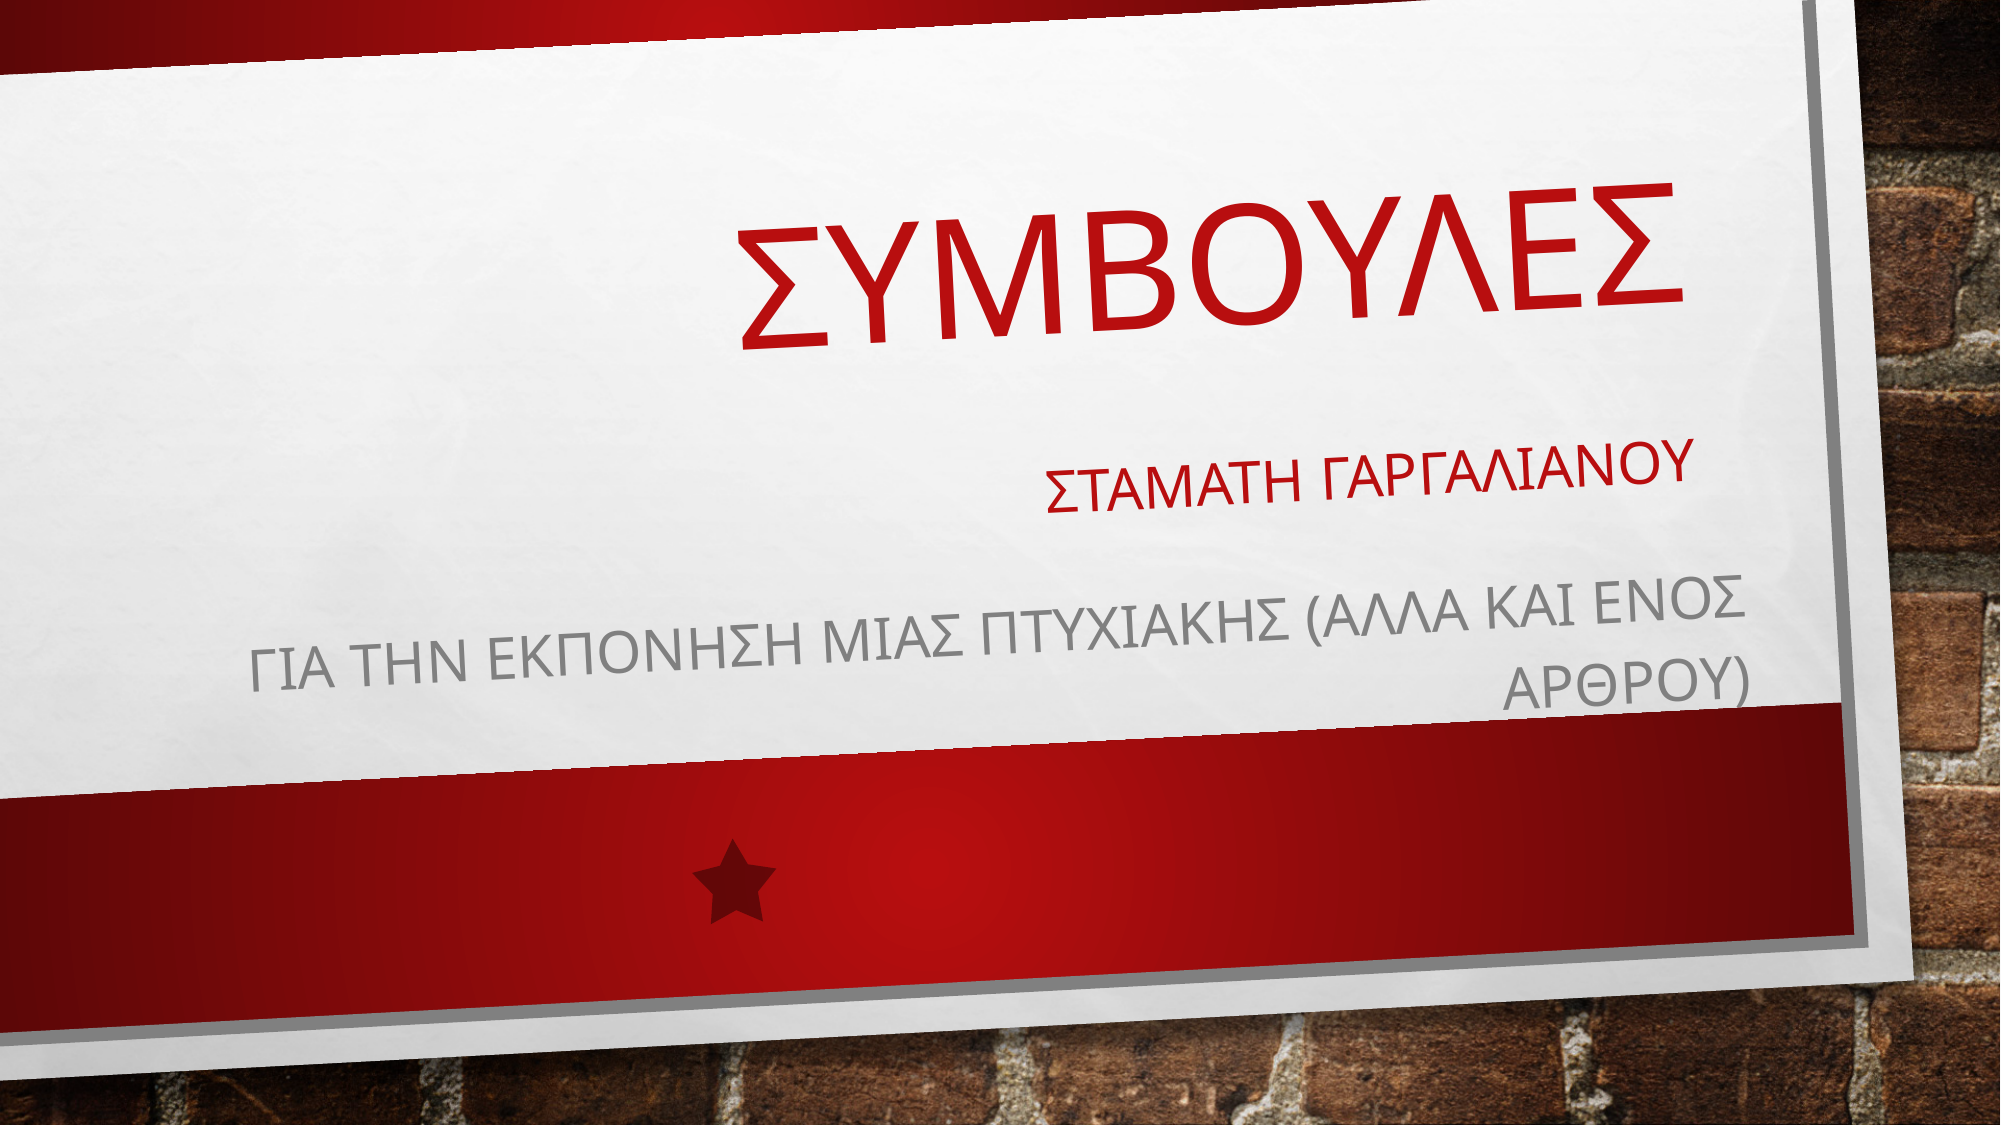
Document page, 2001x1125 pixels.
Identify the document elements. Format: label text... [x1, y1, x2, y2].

subtitle Για την εκπονηση μιας πτυχιακης (αλλα και ενοσ αρθρου) [159, 533, 1763, 708]
picture [0, 0, 2000, 1125]
title Συμβουλεσ Σταματη γαργαλιανου [135, 67, 1758, 605]
